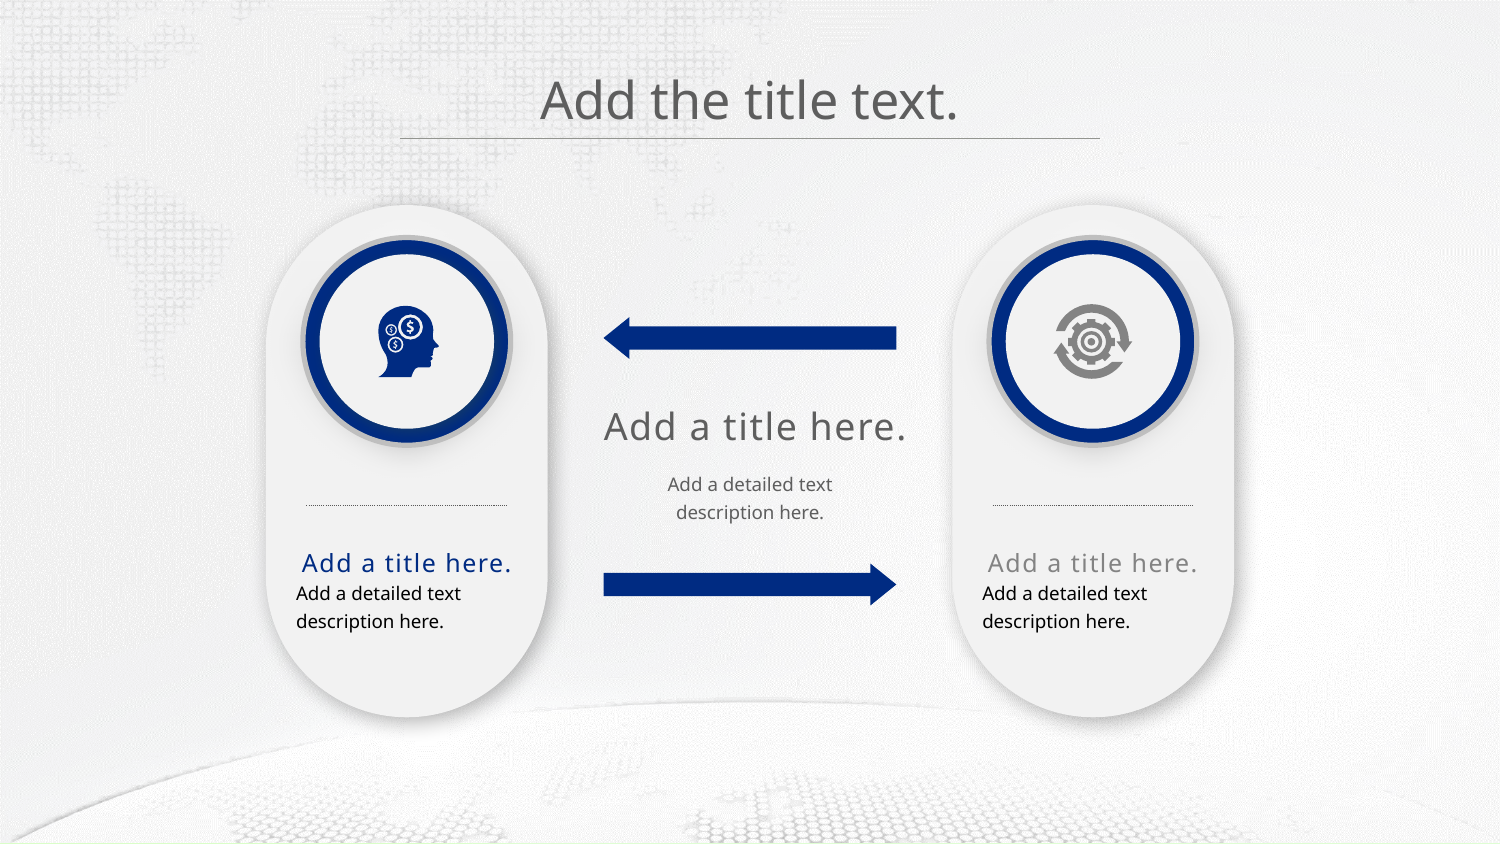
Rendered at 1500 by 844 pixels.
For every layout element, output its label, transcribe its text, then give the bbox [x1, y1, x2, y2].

text_box [951, 485, 1236, 539]
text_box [948, 539, 1238, 610]
text_box [601, 314, 898, 362]
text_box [378, 305, 442, 378]
text_box [602, 561, 898, 608]
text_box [579, 395, 932, 501]
text_box [268, 610, 545, 719]
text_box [262, 539, 552, 610]
text_box Add the title text. [472, 60, 1028, 138]
text_box [264, 485, 549, 539]
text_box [263, 198, 551, 485]
picture [0, 0, 1500, 843]
text_box [955, 610, 1232, 719]
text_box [949, 198, 1237, 485]
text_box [1053, 304, 1133, 379]
